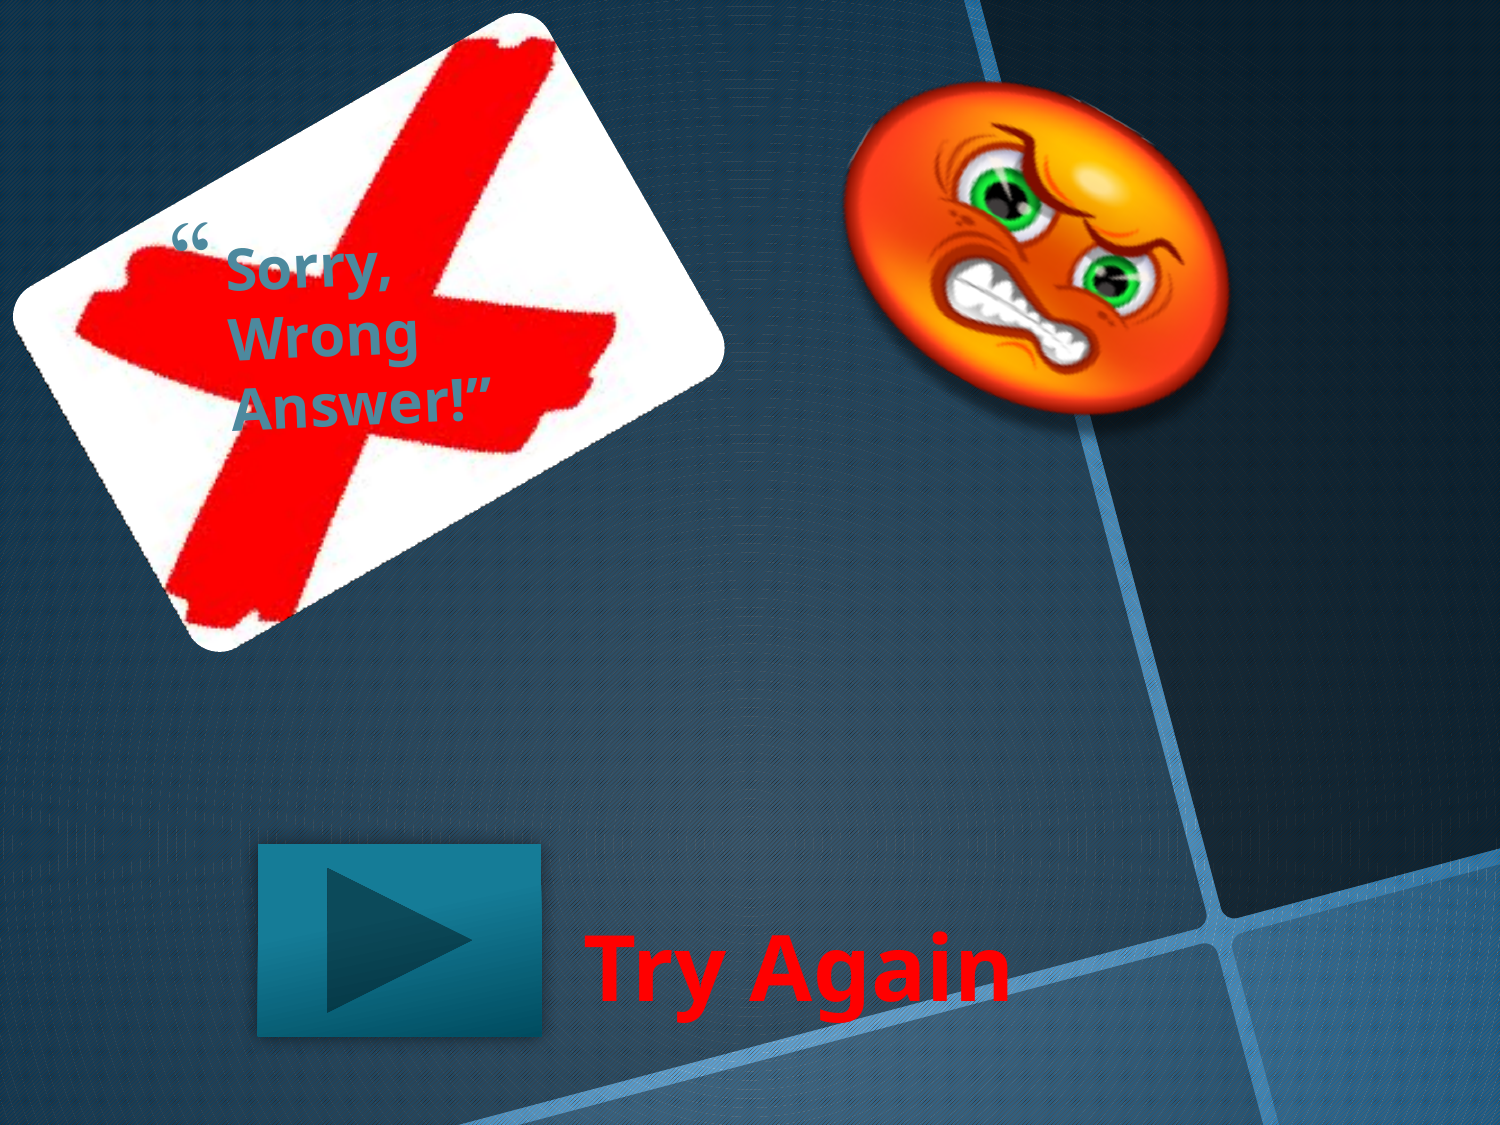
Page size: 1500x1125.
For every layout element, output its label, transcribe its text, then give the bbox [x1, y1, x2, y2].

title Try Again [555, 791, 1031, 1028]
list Sorry, Wrong Answer!” [163, 556, 608, 1023]
picture [759, 1, 1309, 510]
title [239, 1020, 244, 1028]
picture [12, 13, 725, 590]
text_box [257, 843, 542, 1037]
